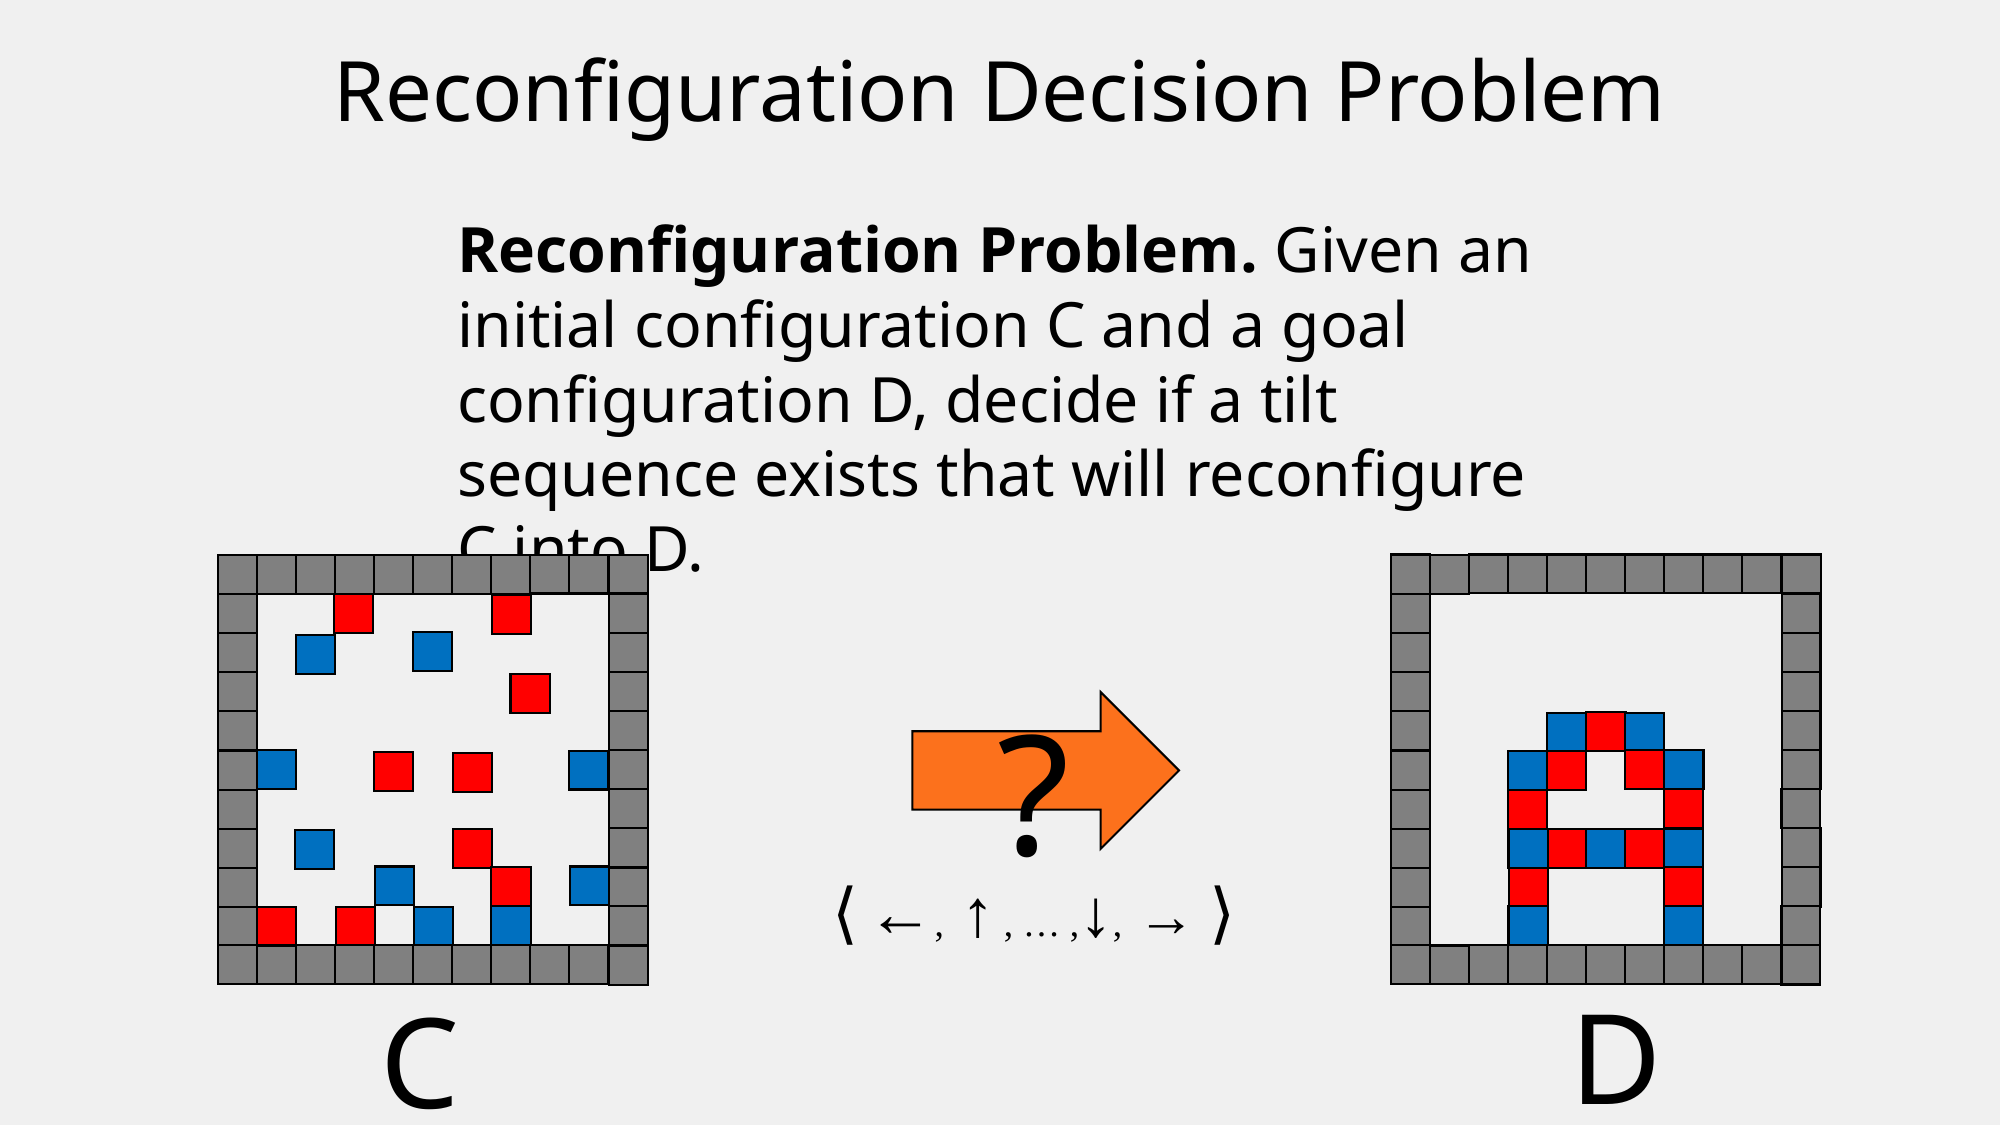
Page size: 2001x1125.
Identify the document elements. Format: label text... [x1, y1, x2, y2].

text_box [911, 730, 983, 811]
text_box ? [983, 681, 1085, 897]
text_box Reconfiguration Decision Problem [0, 31, 2000, 146]
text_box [1390, 554, 1821, 985]
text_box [217, 554, 648, 985]
text_box Reconfiguration Problem. Given an initial configuration C and a goal configuration D, decide if a tilt sequence exists that will reconfigure C into D. [442, 202, 1558, 592]
text_box C [365, 985, 474, 1125]
text_box ⟨ ←, ↑ , … ,↓, → ⟩ [817, 862, 1251, 958]
text_box [1085, 689, 1181, 852]
text_box D [1555, 985, 1677, 1125]
